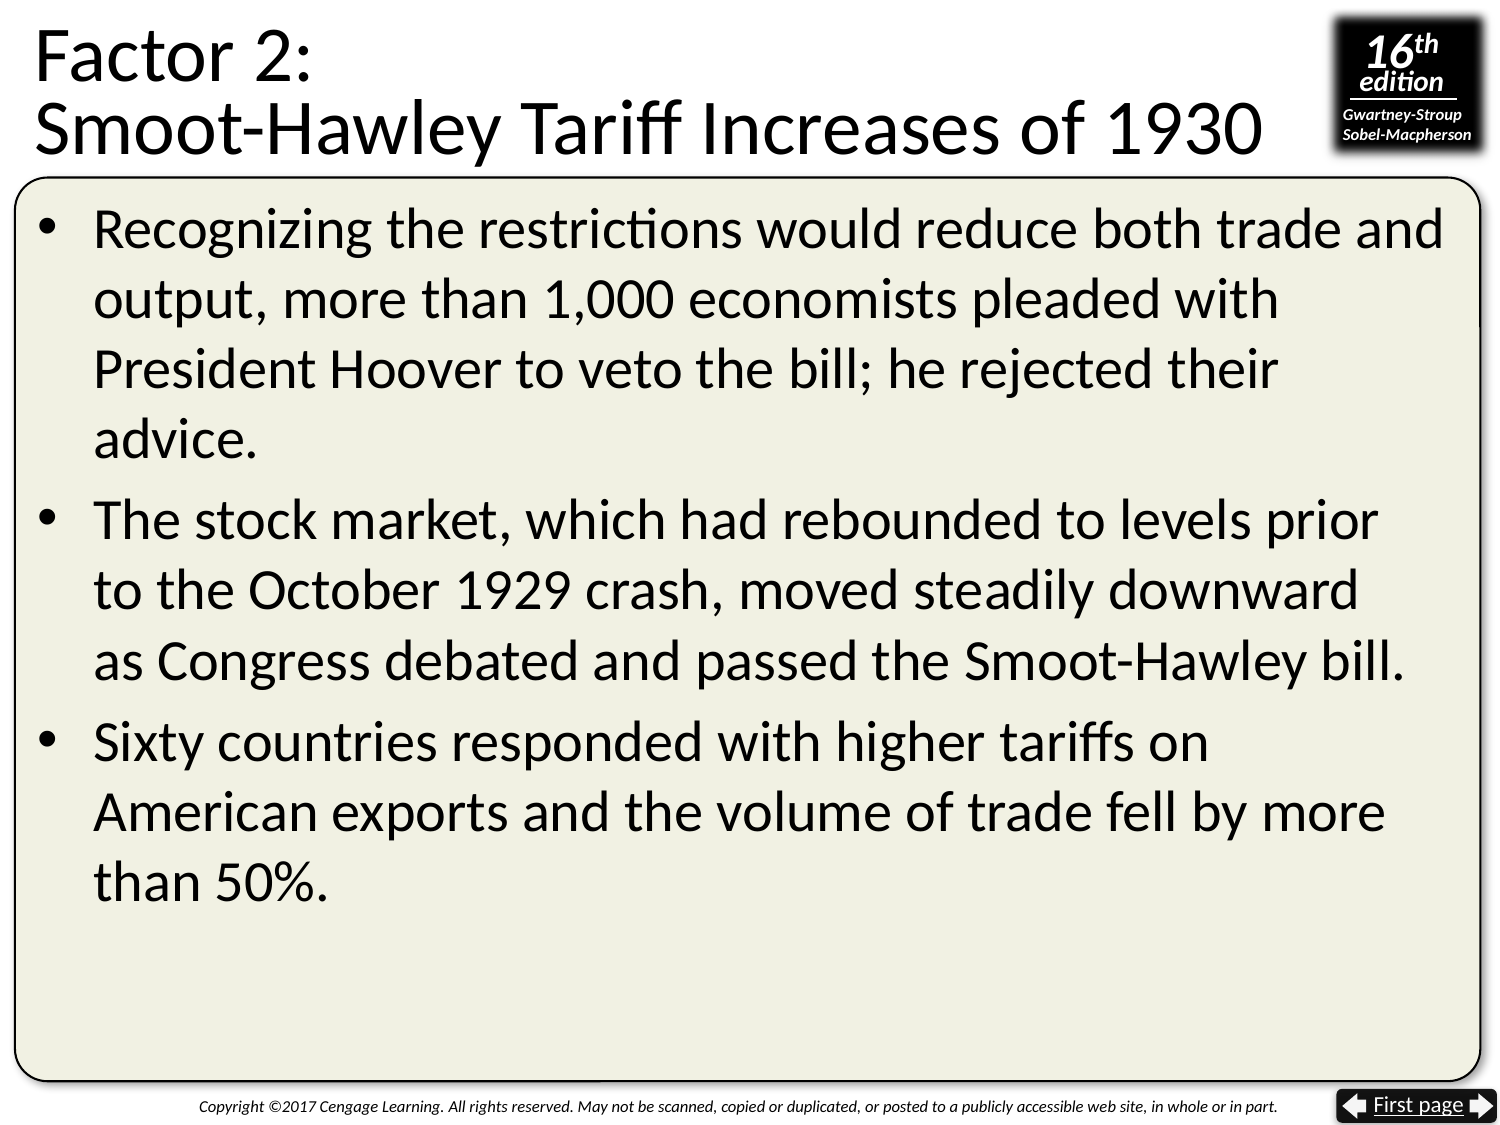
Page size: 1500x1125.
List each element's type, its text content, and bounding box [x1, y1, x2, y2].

list Recognizing the restrictions would reduce both trade and output, more than 1,000 economists pleaded with President Hoover to veto the bill; he rejected their advice. The stock market, which had rebounded to levels prior to the October 1929 crash, moved steadily downward as Congress debated and passed the Smoot-Hawley bill. Sixty countries responded with higher tariffs on American exports and the volume of trade fell by more than 50%. [22, 186, 1464, 899]
title Factor 2: Smoot-Hawley Tariff Increases of 1930 [19, 16, 1481, 186]
